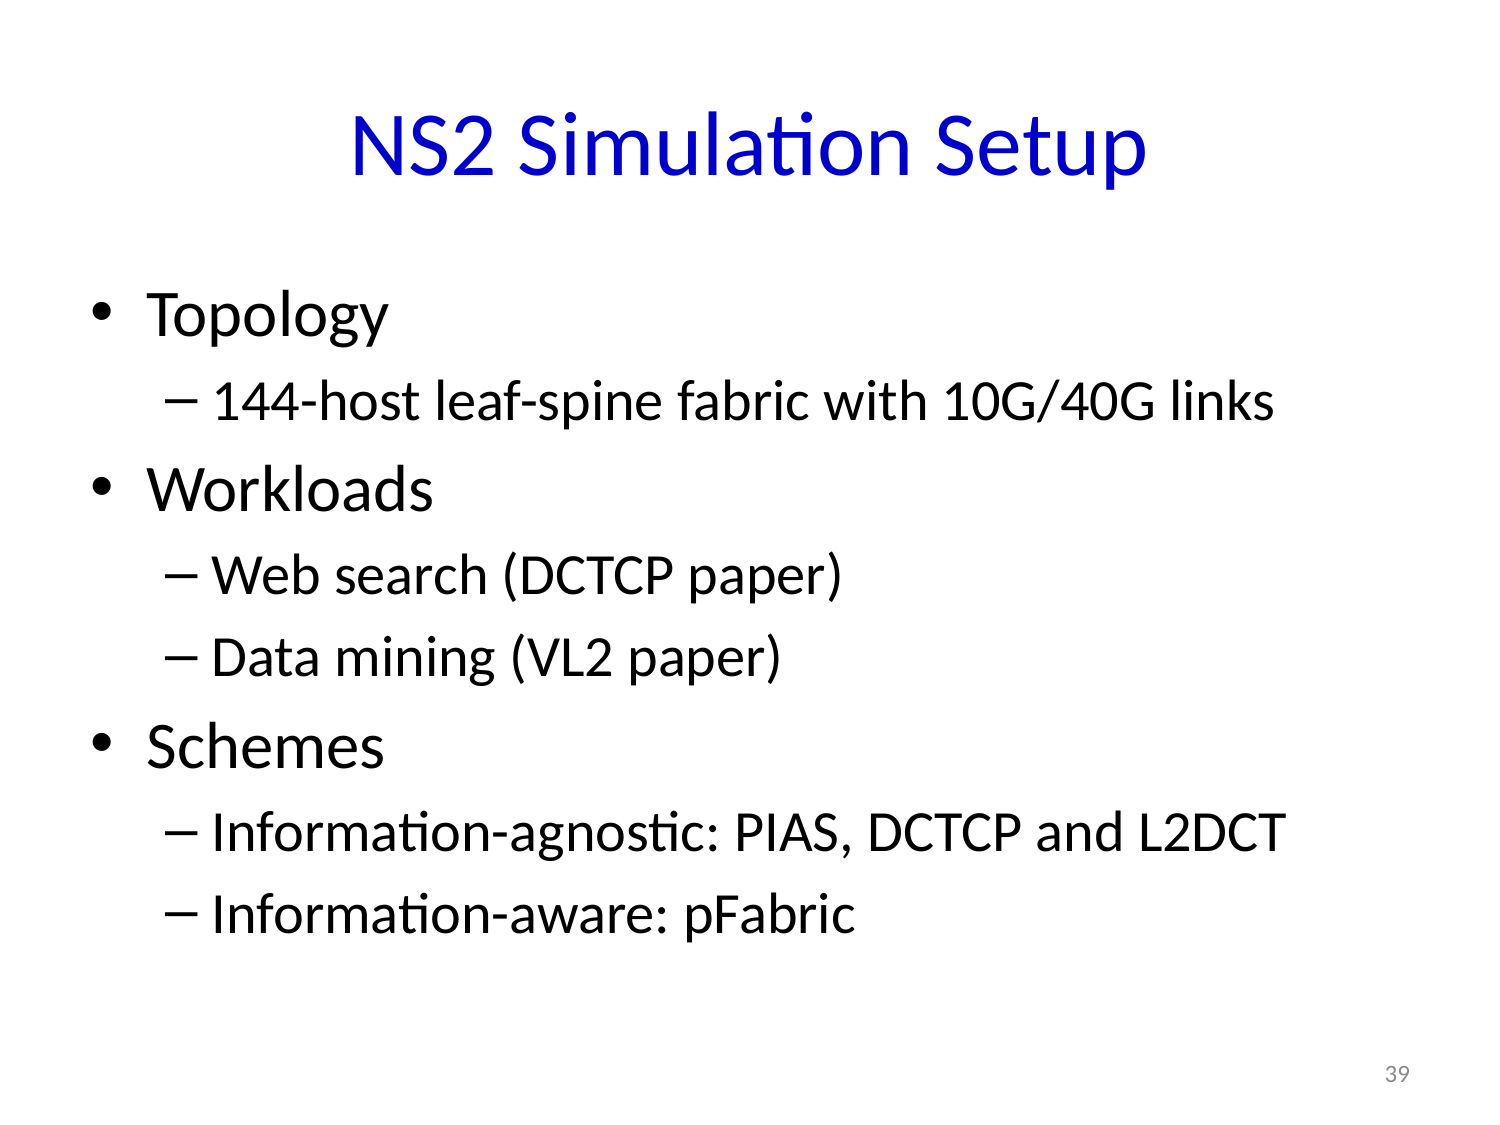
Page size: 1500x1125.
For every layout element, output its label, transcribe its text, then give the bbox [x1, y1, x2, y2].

list Topology 144-host leaf-spine fabric with 10G/40G links Workloads Web search (DCTCP paper) Data mining (VL2 paper) Schemes Information-agnostic: PIAS, DCTCP and L2DCT Information-aware: pFabric [75, 262, 1447, 1005]
title NS2 Simulation Setup [75, 45, 1425, 233]
slide_number 39 [1074, 1042, 1425, 1103]
